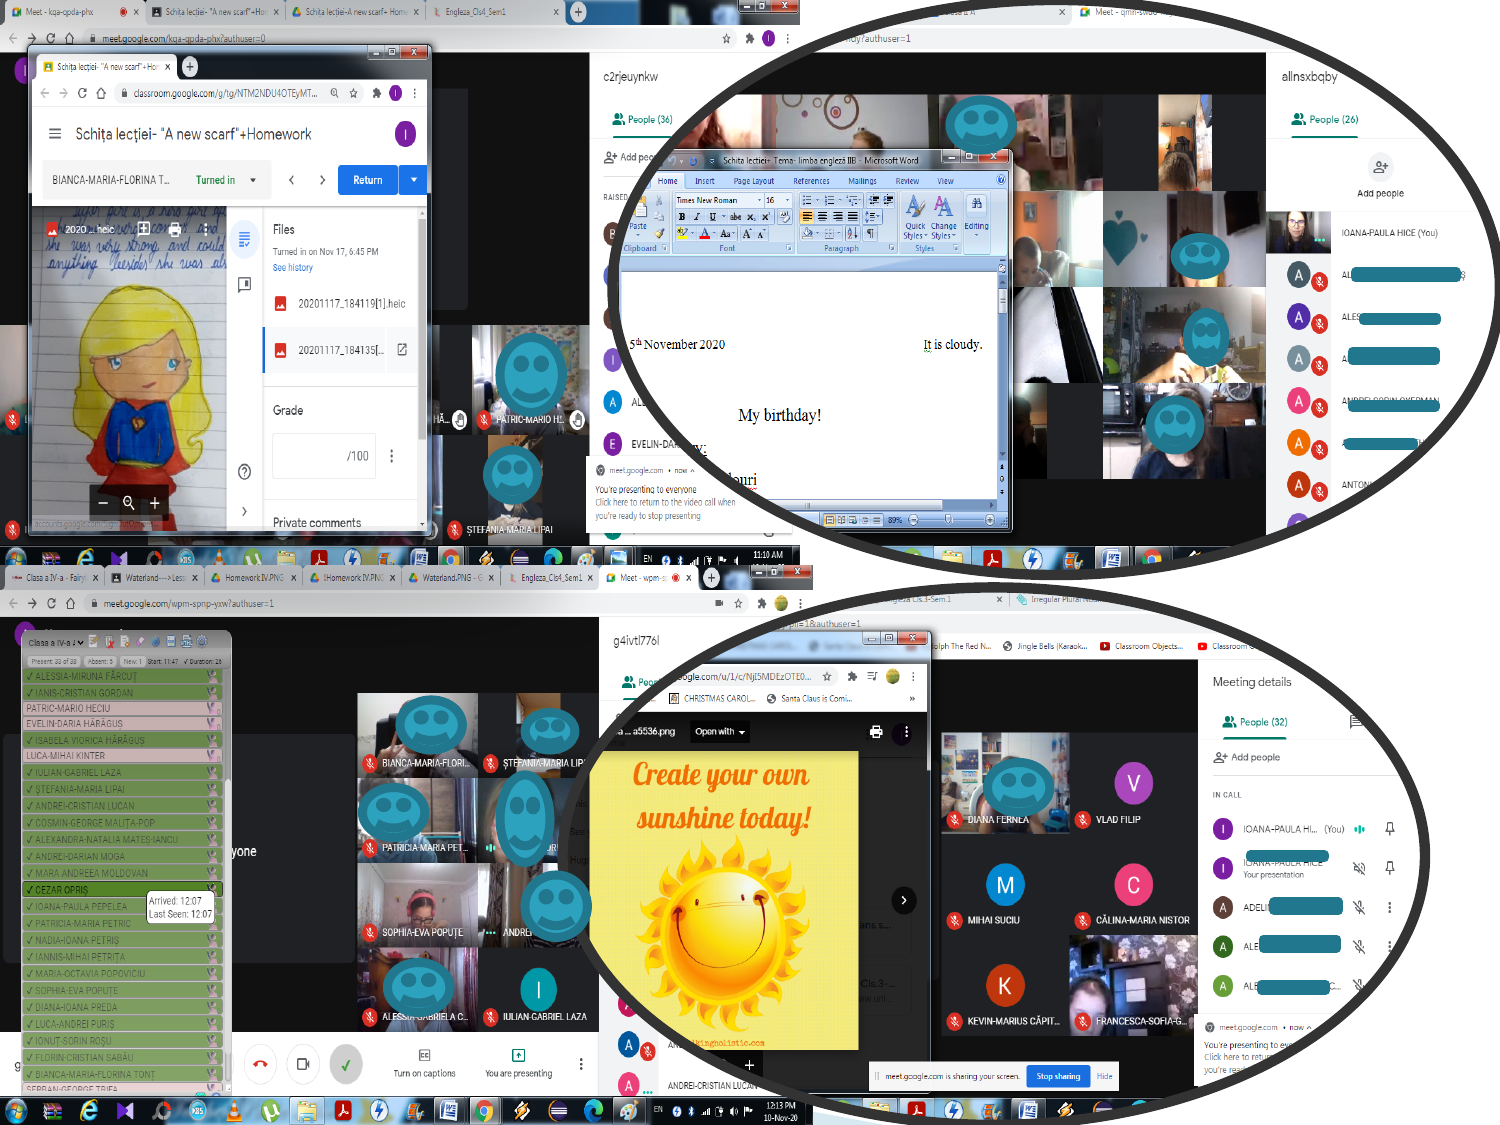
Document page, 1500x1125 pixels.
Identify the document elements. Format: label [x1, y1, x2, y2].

picture [0, 0, 1500, 1125]
list [0, 0, 612, 565]
